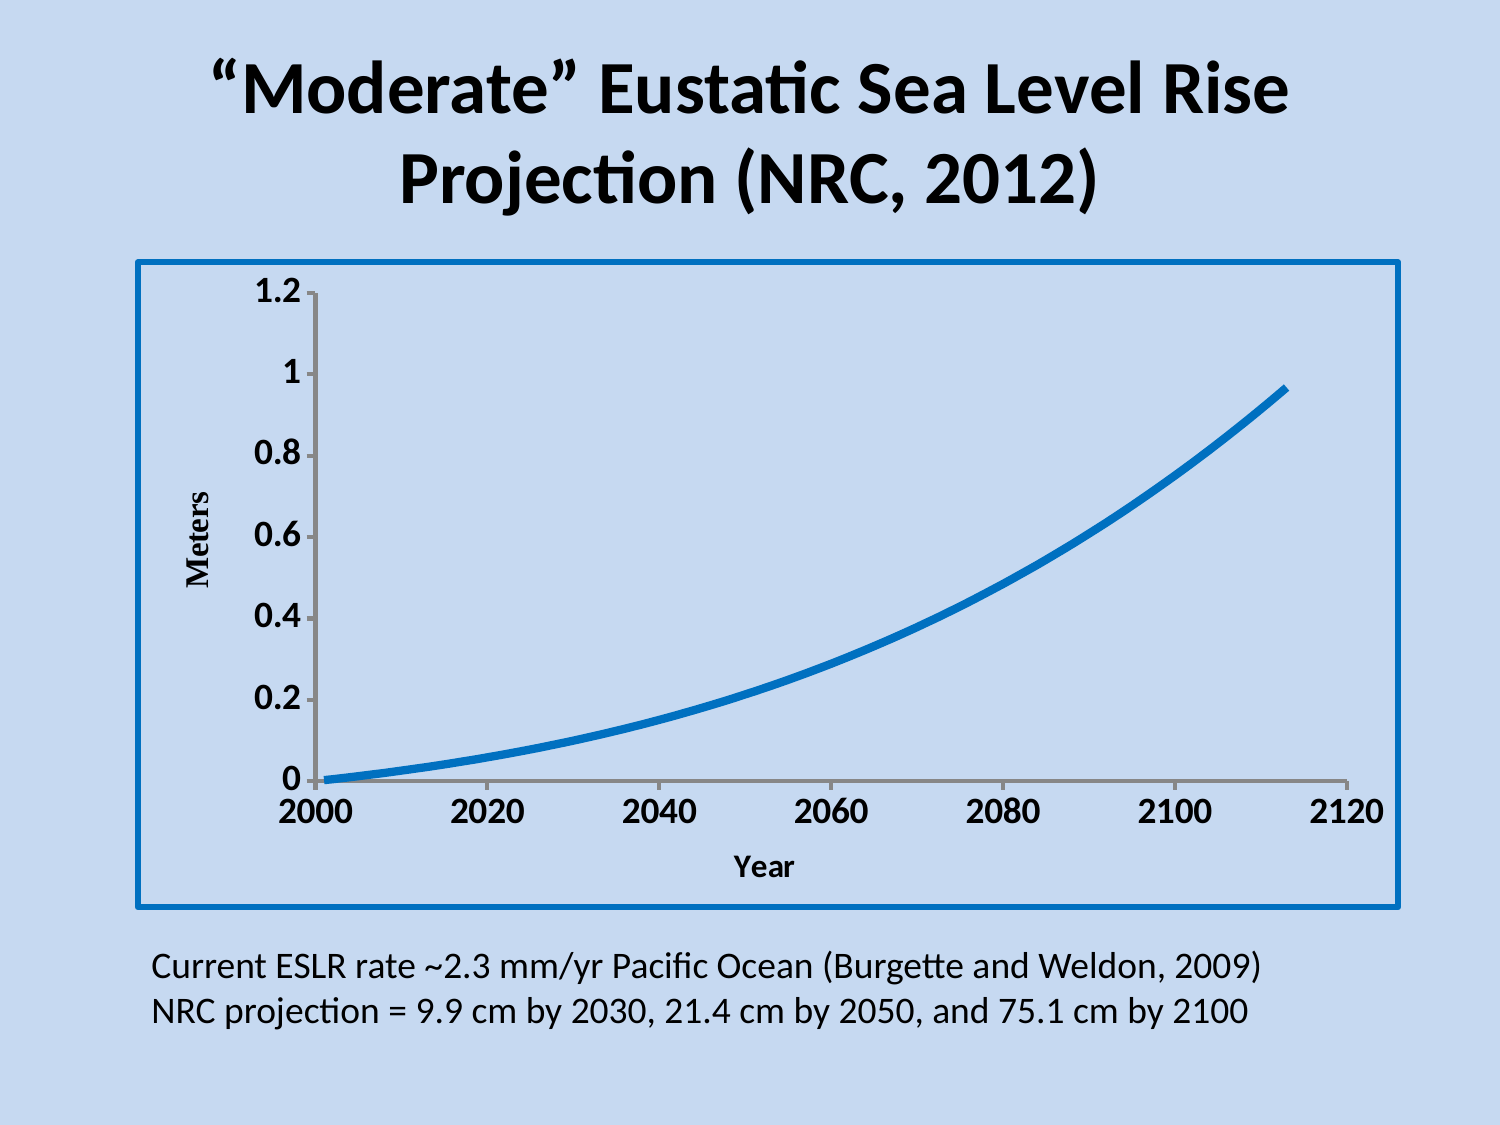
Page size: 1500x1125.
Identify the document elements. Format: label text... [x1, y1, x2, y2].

chart [134, 259, 1402, 911]
text_box Current ESLR rate ~2.3 mm/yr Pacific Ocean (Burgette and Weldon, 2009) NRC projection = 9.9 cm by 2030, 21.4 cm by 2050, and 75.1 cm by 2100 [137, 934, 1397, 1038]
title “Moderate” Eustatic Sea Level Rise Projection (NRC, 2012) [75, 45, 1425, 213]
